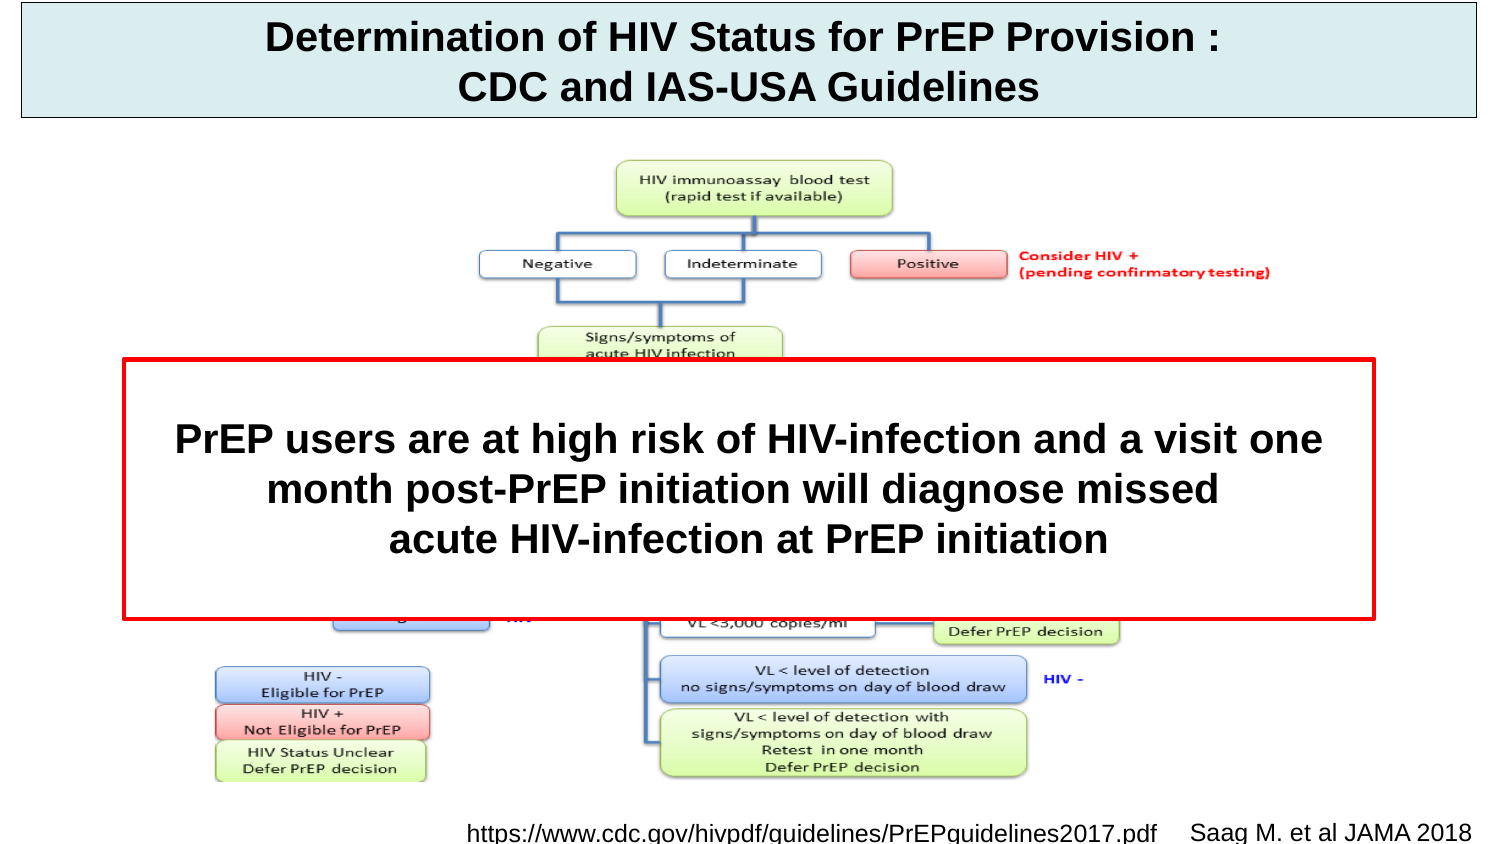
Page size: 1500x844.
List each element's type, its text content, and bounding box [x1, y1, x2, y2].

text_box Determination of HIV Status for PrEP Provision : CDC and IAS-USA Guidelines [21, 2, 1477, 118]
text_box Saag M. et al JAMA 2018 [1174, 808, 1500, 844]
picture [83, 136, 1429, 812]
text_box https://www.cdc.gov/hivpdf/guidelines/PrEPguidelines2017.pdf [451, 819, 1174, 844]
